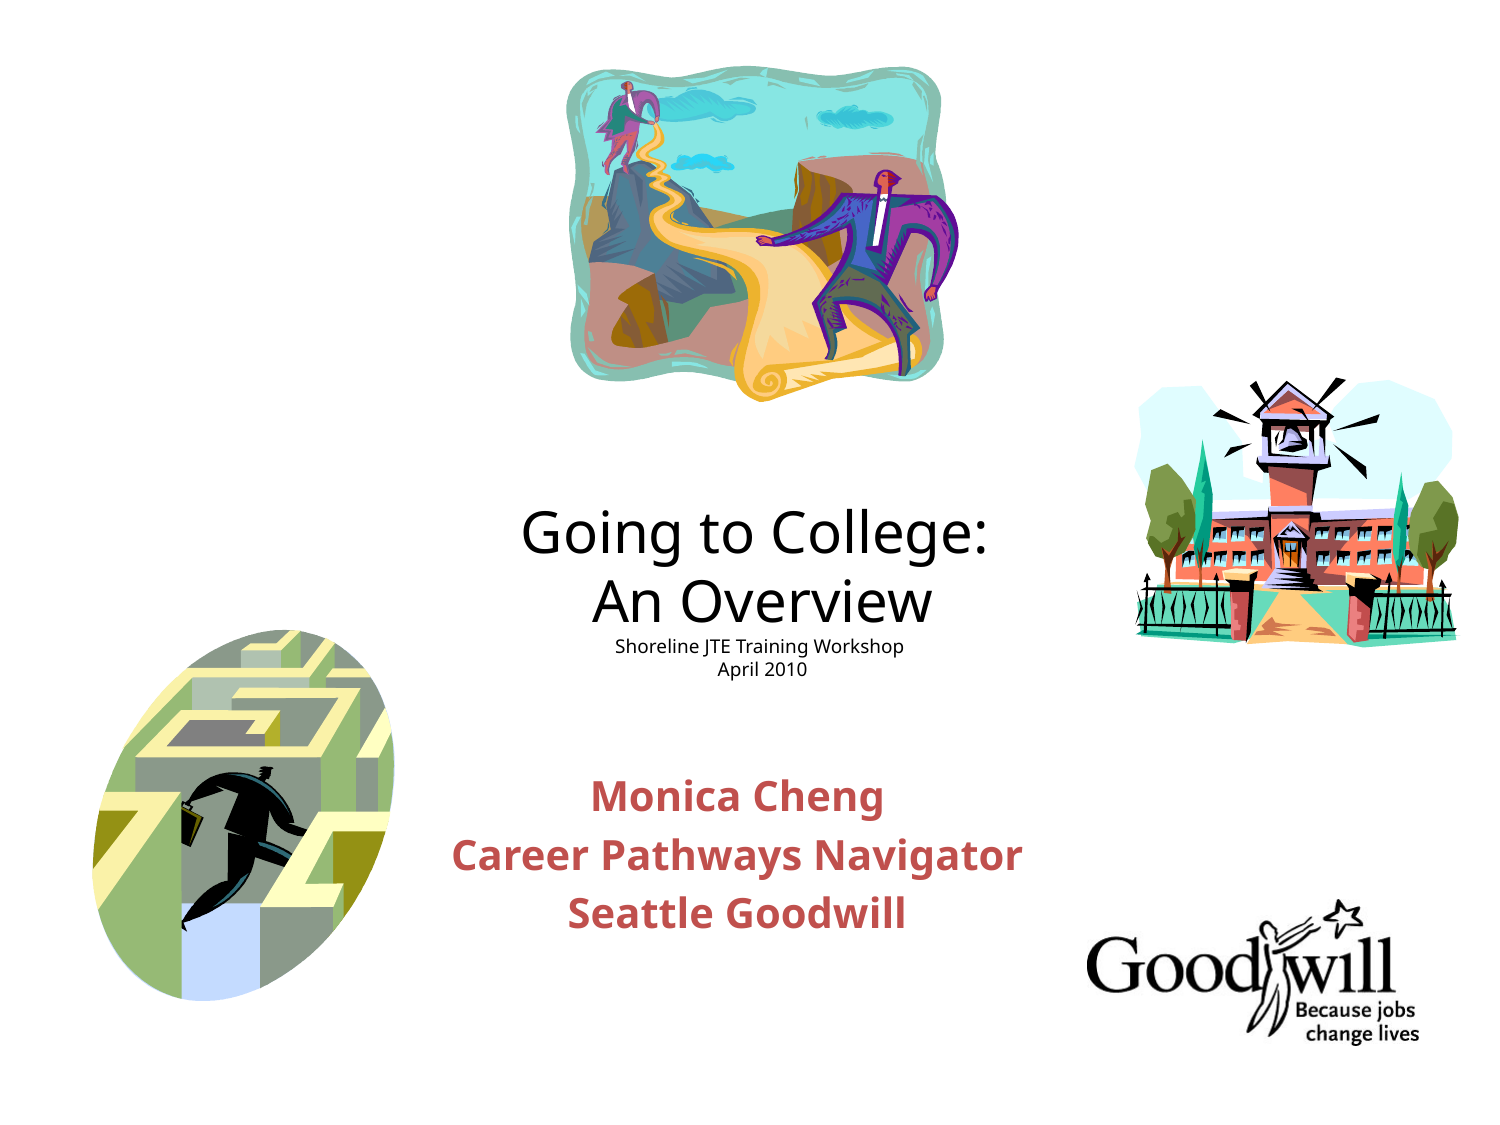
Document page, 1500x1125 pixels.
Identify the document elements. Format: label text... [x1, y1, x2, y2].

picture [1133, 374, 1463, 651]
subtitle Monica Cheng Career Pathways Navigator Seattle Goodwill [405, 762, 1263, 963]
picture [1087, 899, 1419, 1047]
title Going to College: An Overview Shoreline JTE Training Workshop April 2010 [124, 487, 1401, 751]
picture [562, 62, 963, 406]
picture [87, 624, 400, 1007]
